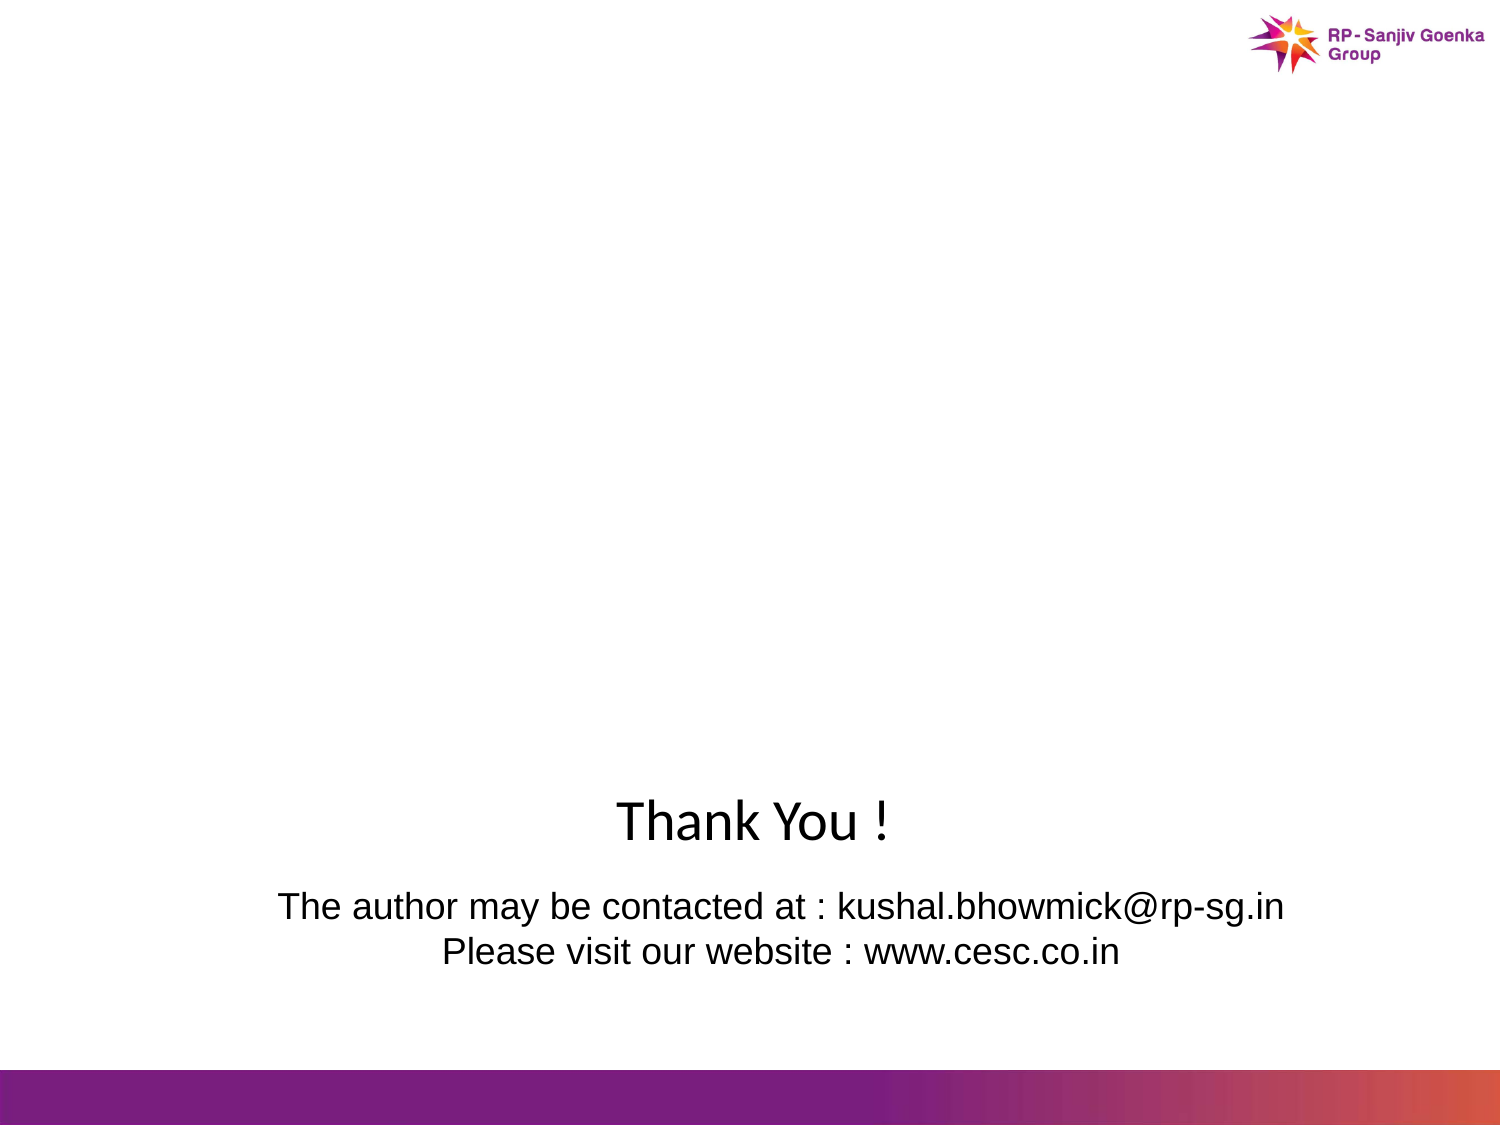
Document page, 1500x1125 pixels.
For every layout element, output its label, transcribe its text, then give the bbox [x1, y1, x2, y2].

picture [1247, 12, 1488, 76]
text_box Thank You ! [601, 774, 907, 860]
picture [0, 1070, 1500, 1125]
text_box The author may be contacted at : kushal.bhowmick@rp-sg.in Please visit our website : www.cesc.co.in [149, 874, 1413, 980]
